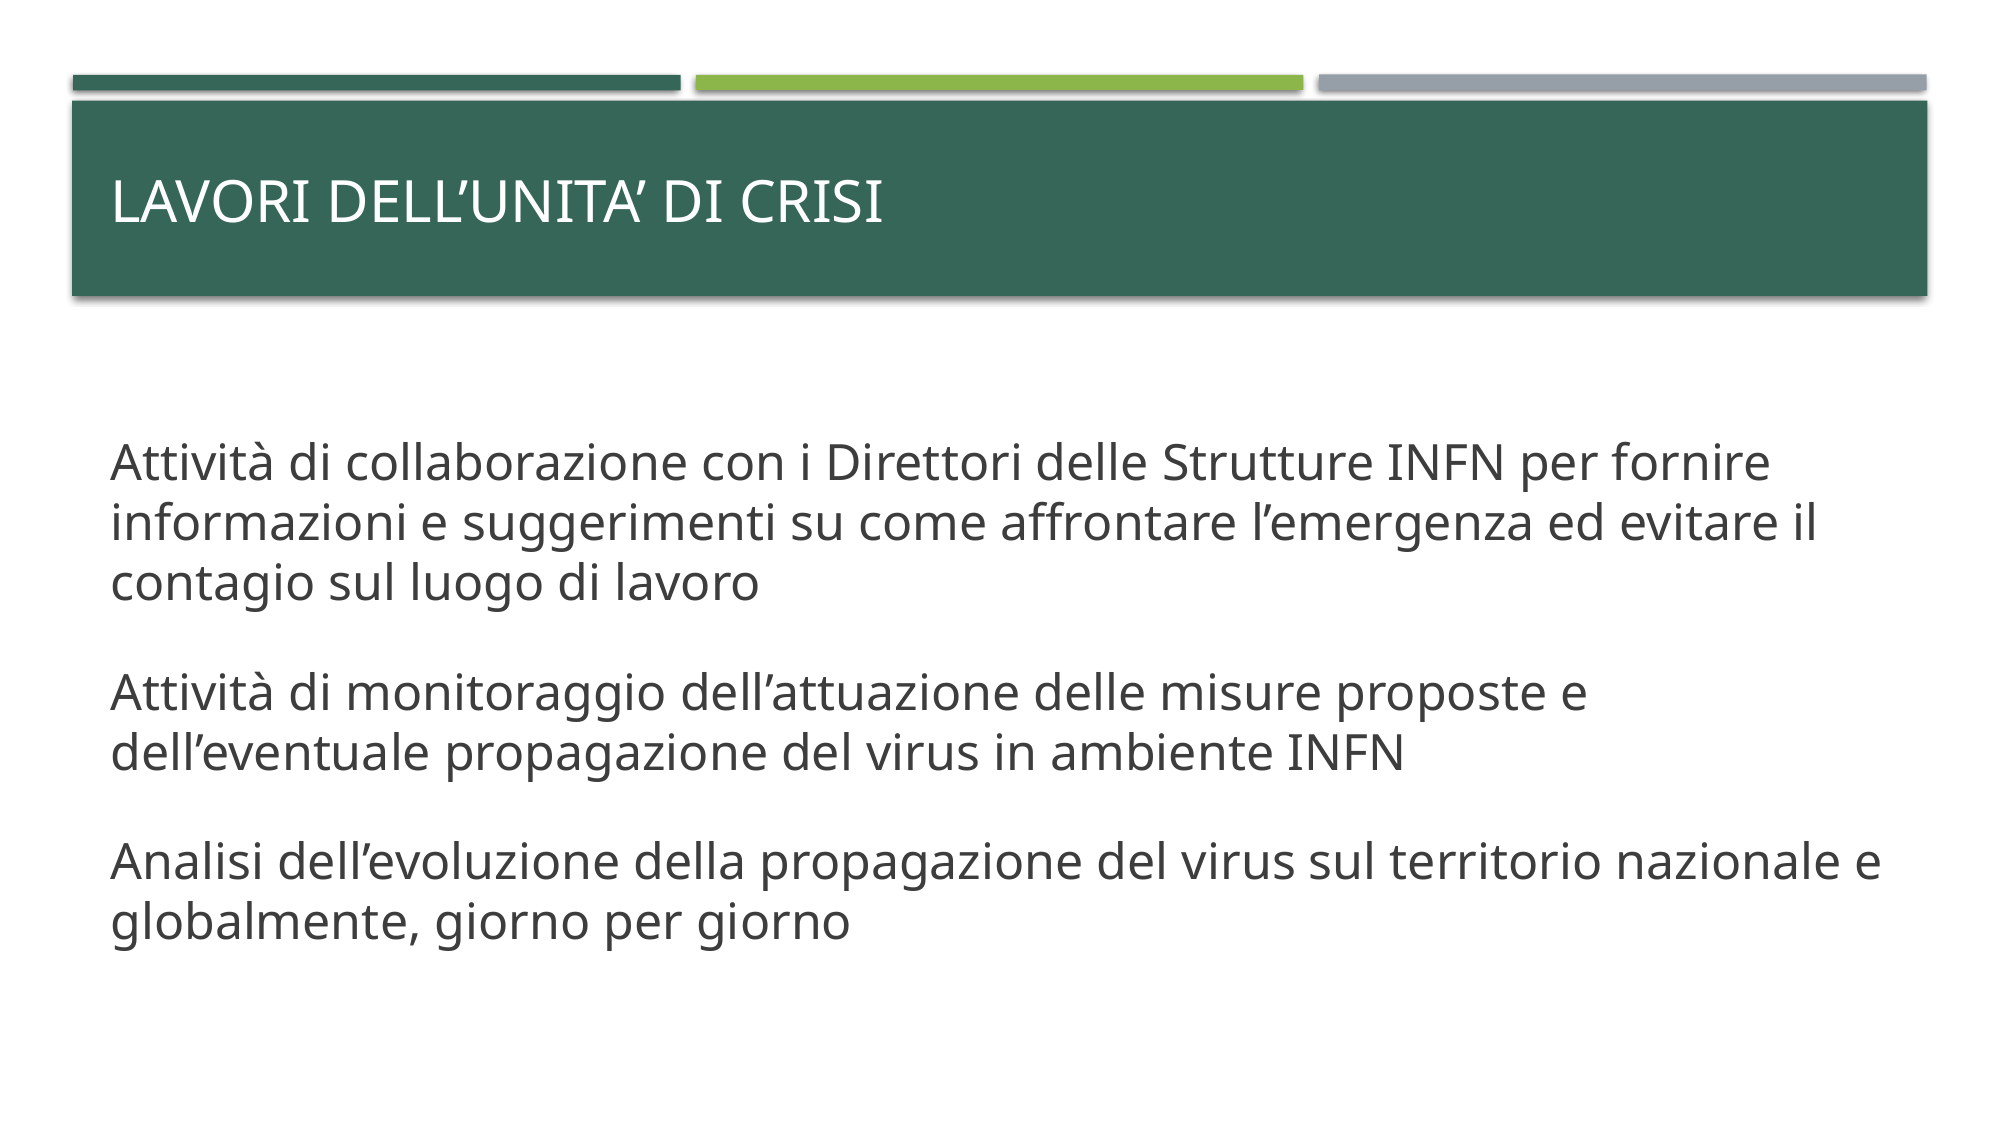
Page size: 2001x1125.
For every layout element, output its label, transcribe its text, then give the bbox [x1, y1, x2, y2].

title LAVORI DELL’UNITA’ DI CRISI [95, 115, 1905, 242]
list Attività di collaborazione con i Direttori delle Strutture INFN per fornire informazioni e suggerimenti su come affrontare l’emergenza ed evitare il contagio sul luogo di lavoro Attività di monitoraggio dell’attuazione delle misure proposte e dell’eventuale propagazione del virus in ambiente INFN Analisi dell’evoluzione della propagazione del virus sul territorio nazionale e globalmente, giorno per giorno [95, 388, 1905, 992]
